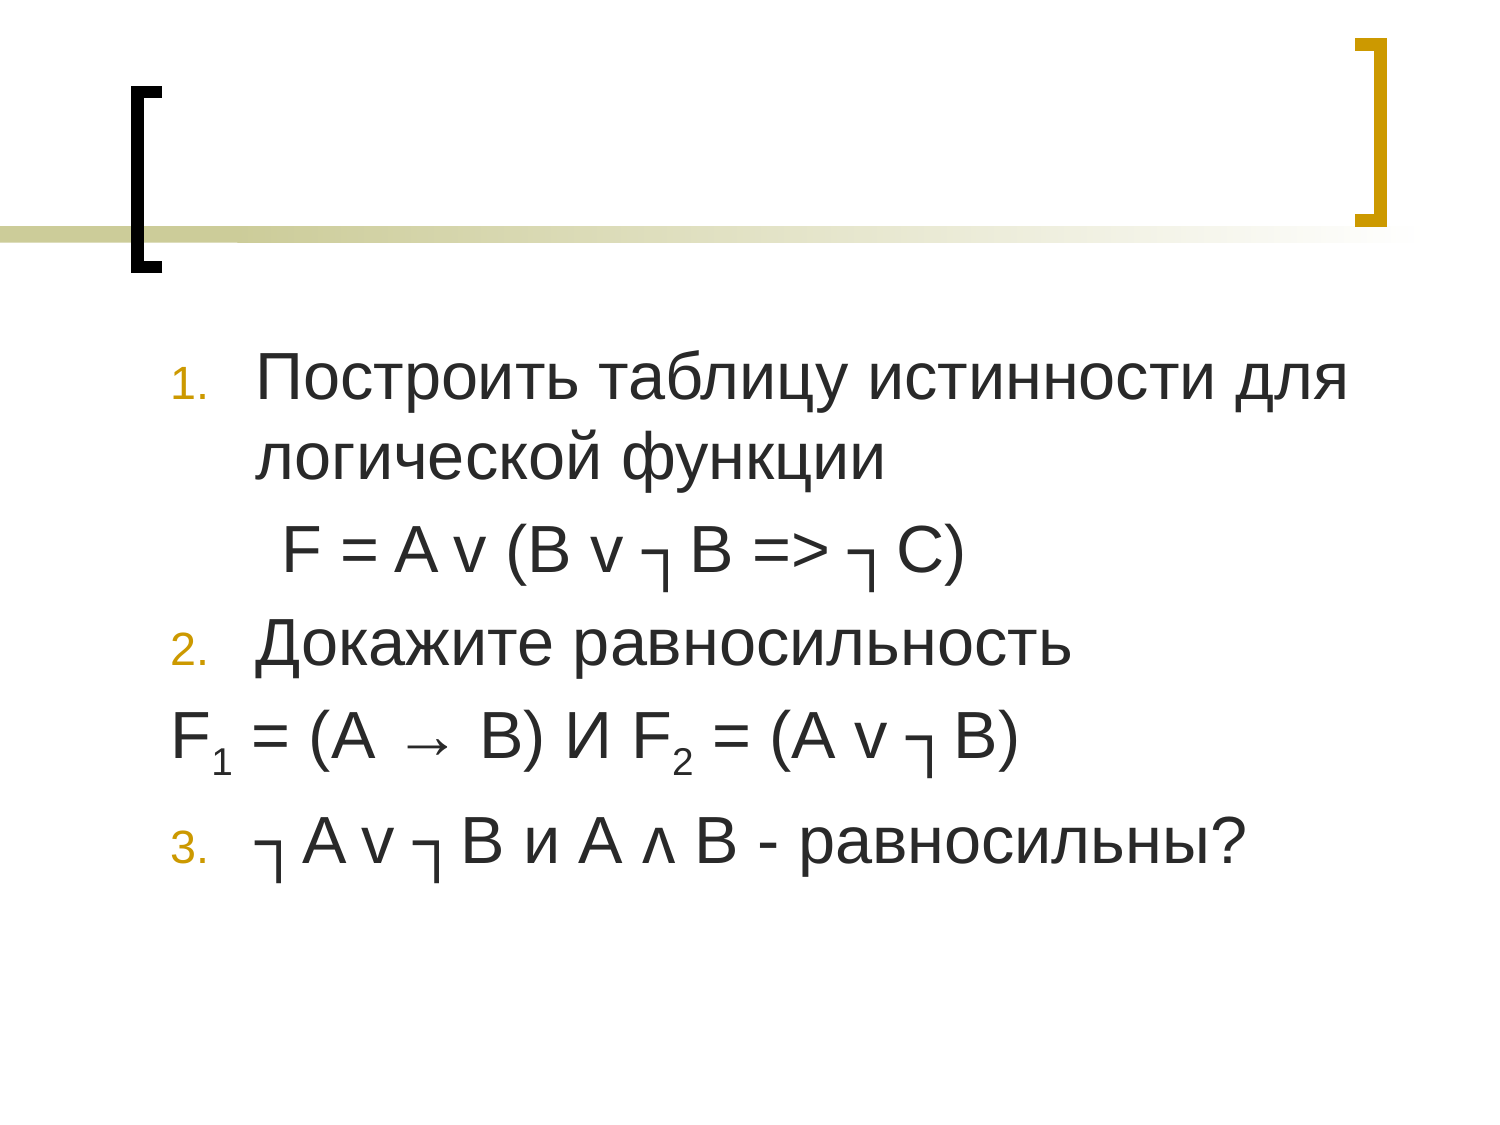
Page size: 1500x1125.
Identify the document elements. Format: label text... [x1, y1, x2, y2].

list Построить таблицу истинности для логической функции F = A v (B v ┐B => ┐C) Докажите равносильность F1 = (А → B) И F2 = (A v ┐B) ┐A v ┐B и А ᴧ В - равносильны? [155, 324, 1413, 1000]
